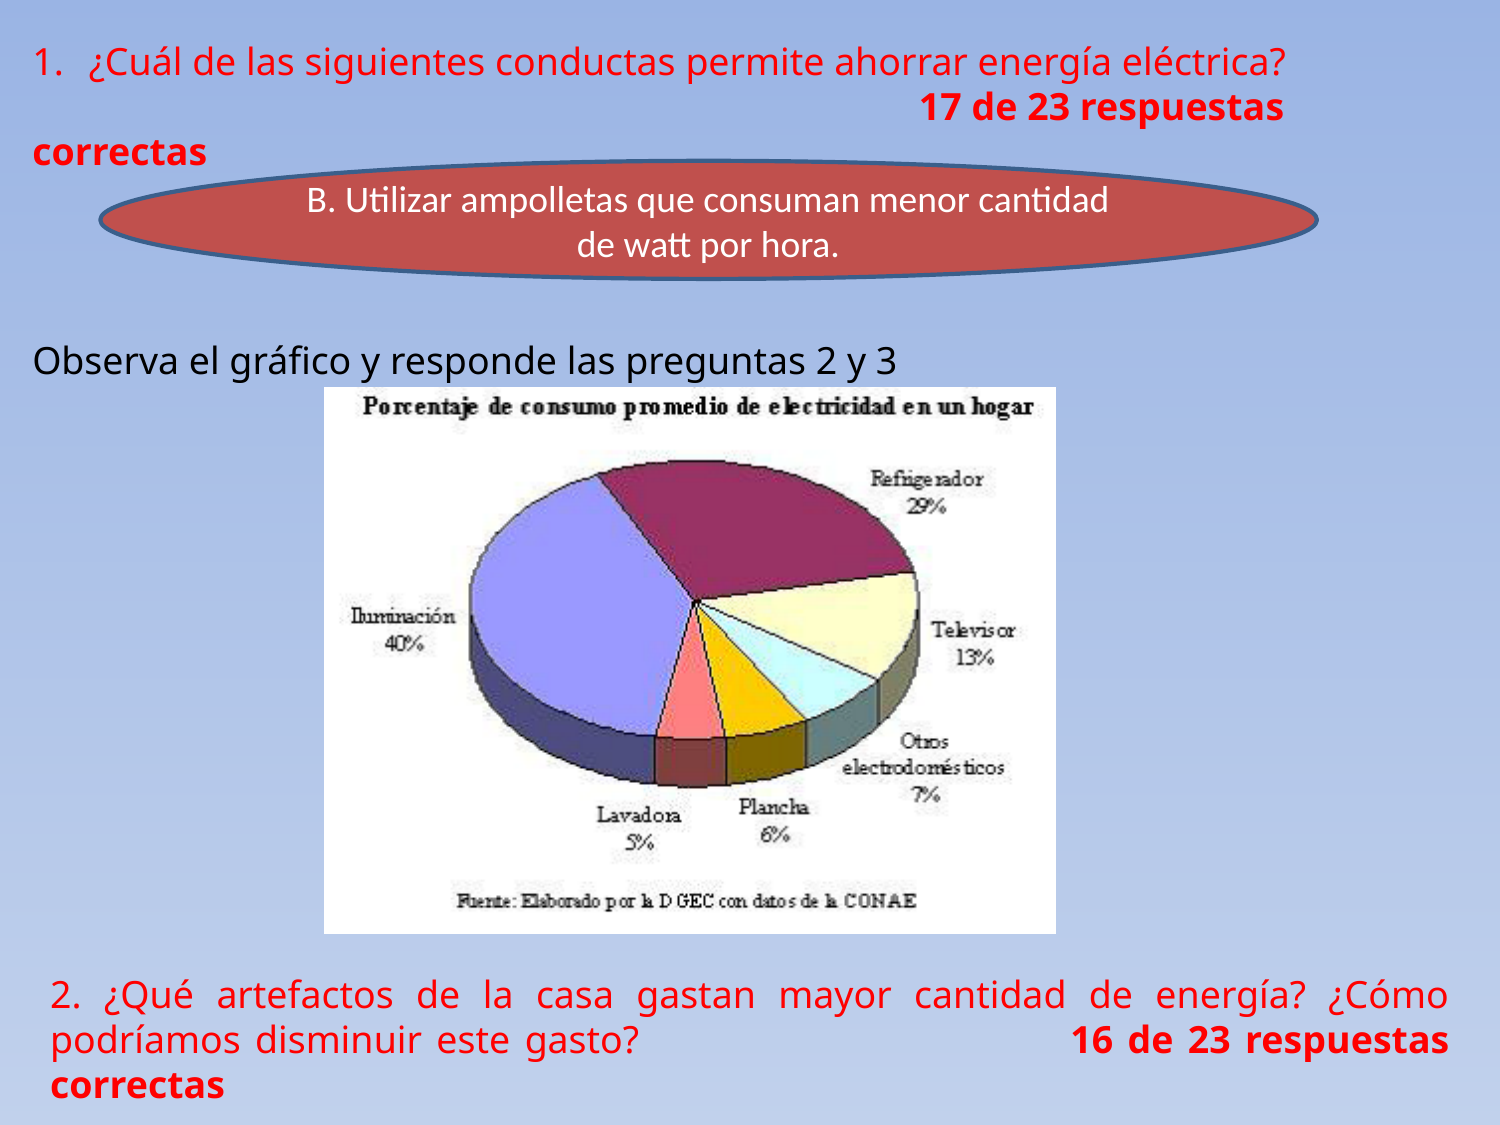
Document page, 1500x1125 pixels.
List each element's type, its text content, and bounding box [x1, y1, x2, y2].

picture [324, 387, 1056, 934]
text_box ¿Cuál de las siguientes conductas permite ahorrar energía eléctrica? 17 de 23 respuestas correctas [17, 30, 1483, 181]
text_box 2. ¿Qué artefactos de la casa gastan mayor cantidad de energía? ¿Cómo podríamos disminuir este gasto? 16 de 23 respuestas correctas [35, 964, 1465, 1114]
text_box Observa el gráfico y responde las preguntas 2 y 3 [17, 329, 1317, 390]
text_box B. Utilizar ampolletas que consuman menor cantidad de watt por hora. [98, 158, 1319, 282]
